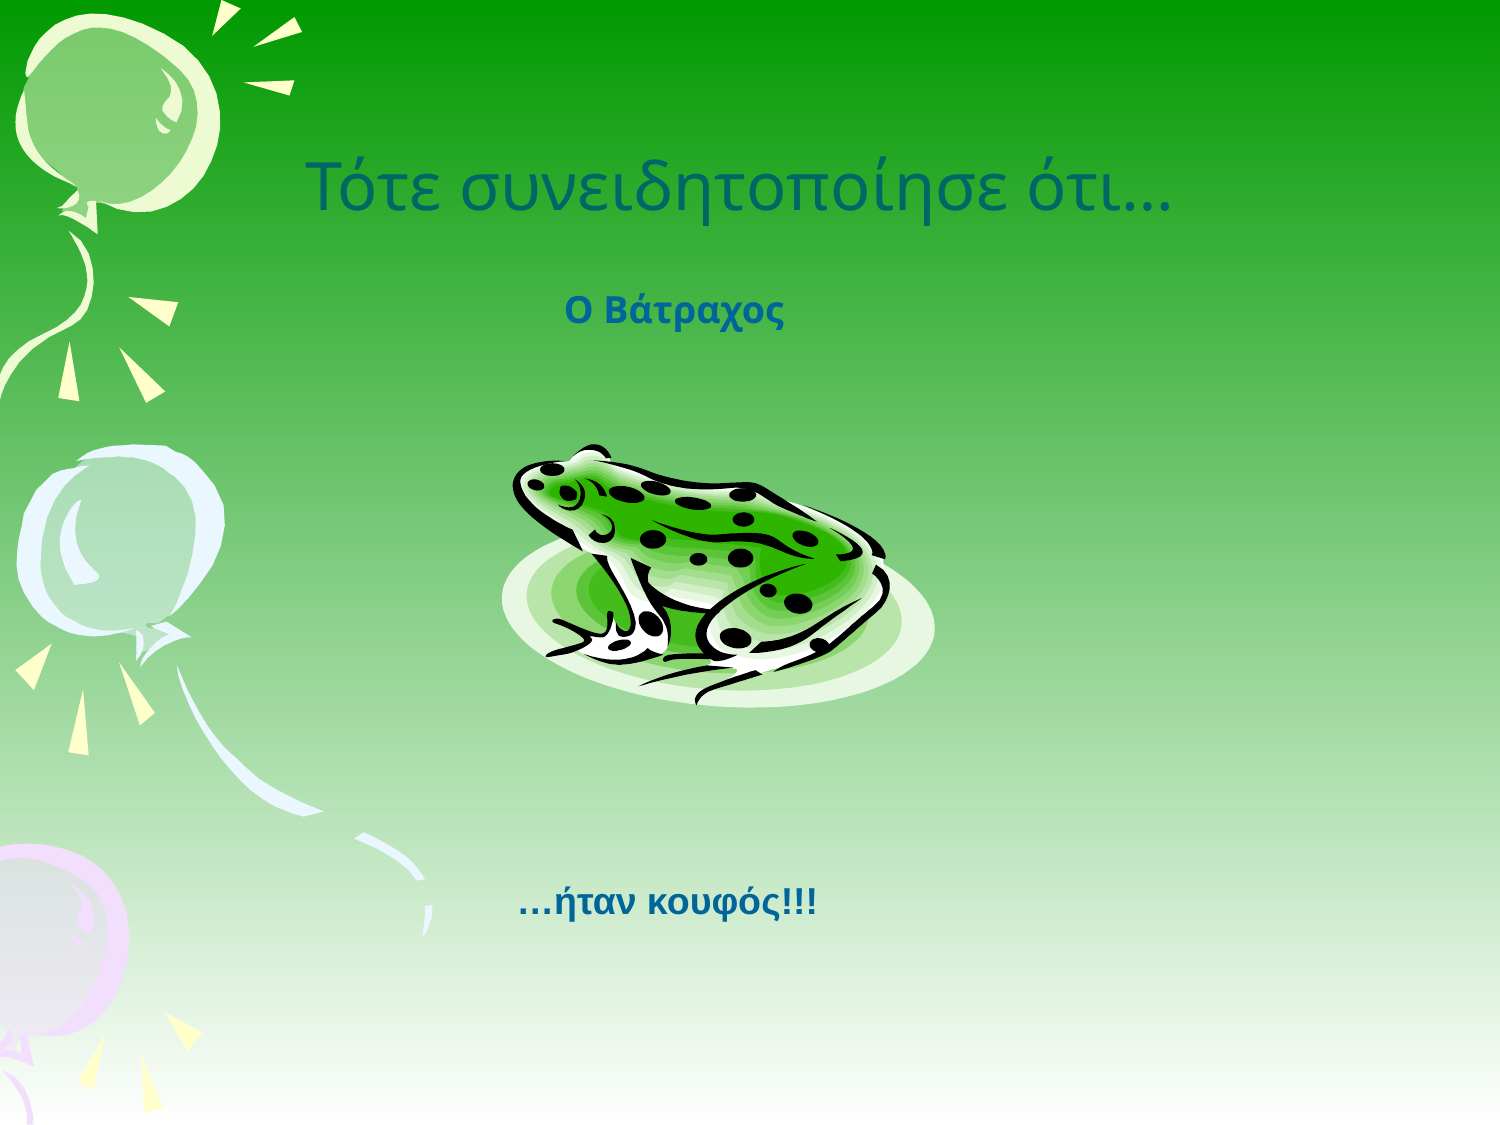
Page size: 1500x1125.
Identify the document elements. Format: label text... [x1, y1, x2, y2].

text_box Ο Βάτραχος [549, 278, 1034, 339]
text_box …ήταν κουφός!!! [501, 869, 1247, 930]
title Τότε συνειδητοποίησε ότι… [72, 16, 1426, 233]
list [501, 443, 935, 708]
